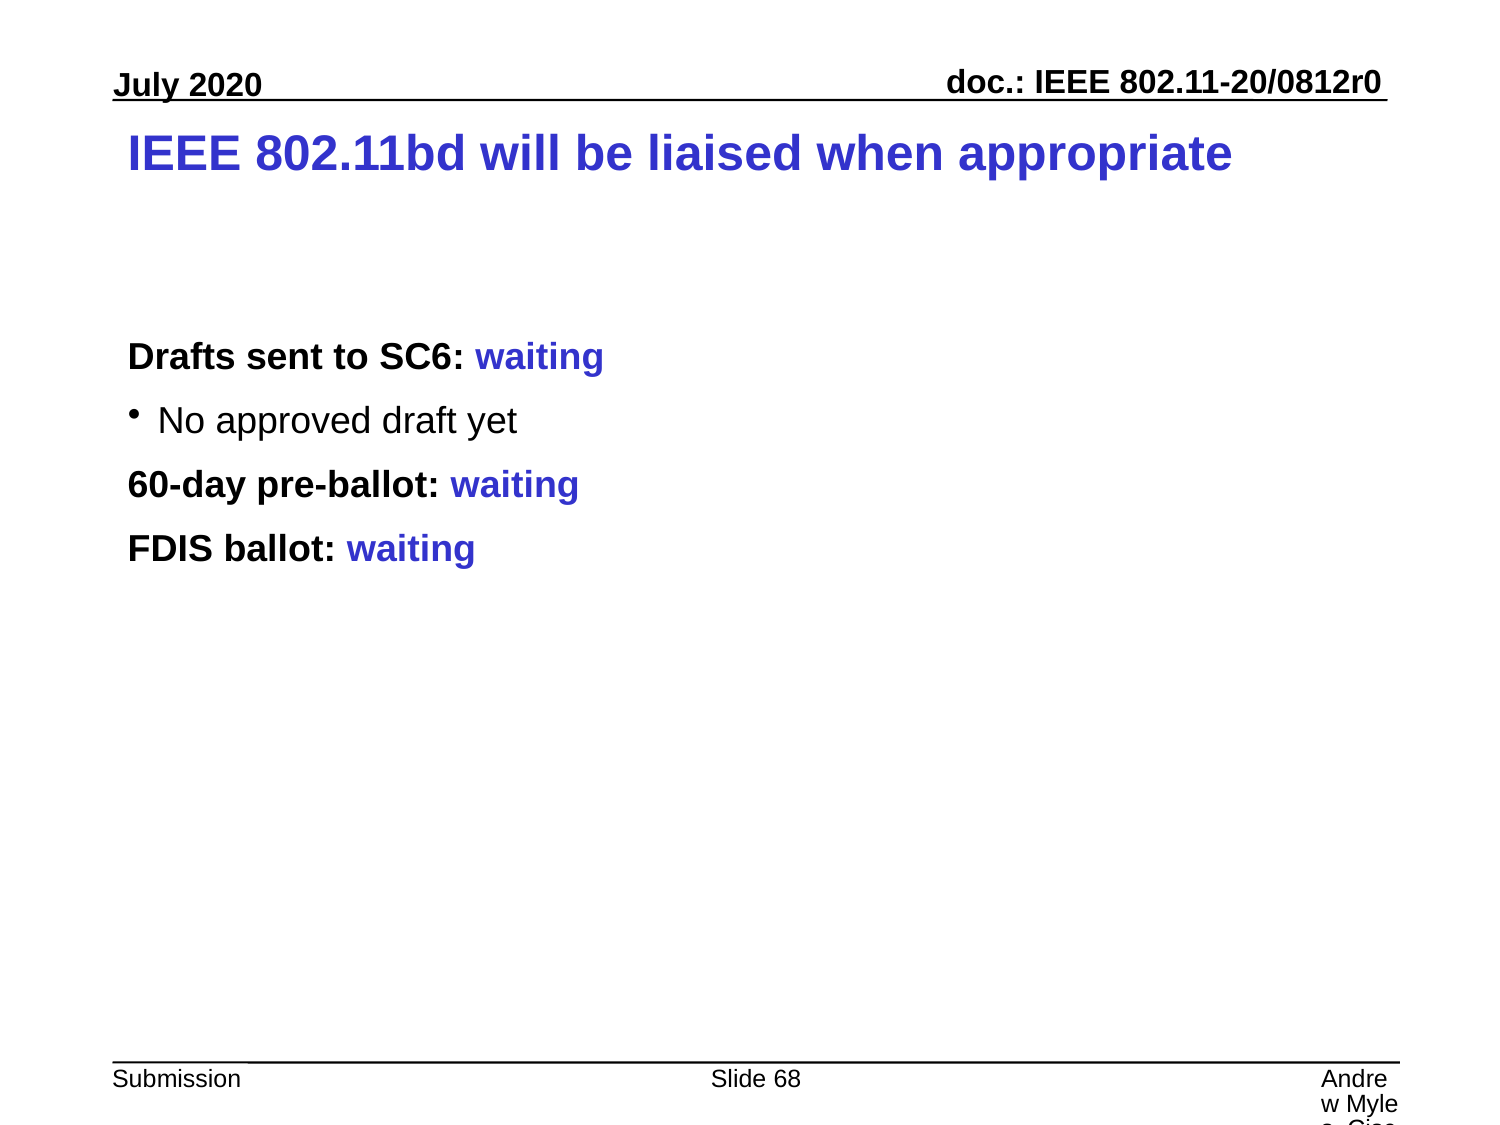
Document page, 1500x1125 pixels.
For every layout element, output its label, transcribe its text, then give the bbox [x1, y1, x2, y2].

title IEEE 802.11bd will be liaised when appropriate [112, 112, 1388, 288]
slide_number Slide 68 [709, 1061, 803, 1093]
footer Andrew Myles, Cisco [1320, 1061, 1402, 1093]
list Drafts sent to SC6: waiting No approved draft yet 60-day pre-ballot: waiting FDIS ballot: waiting [112, 324, 1388, 1000]
